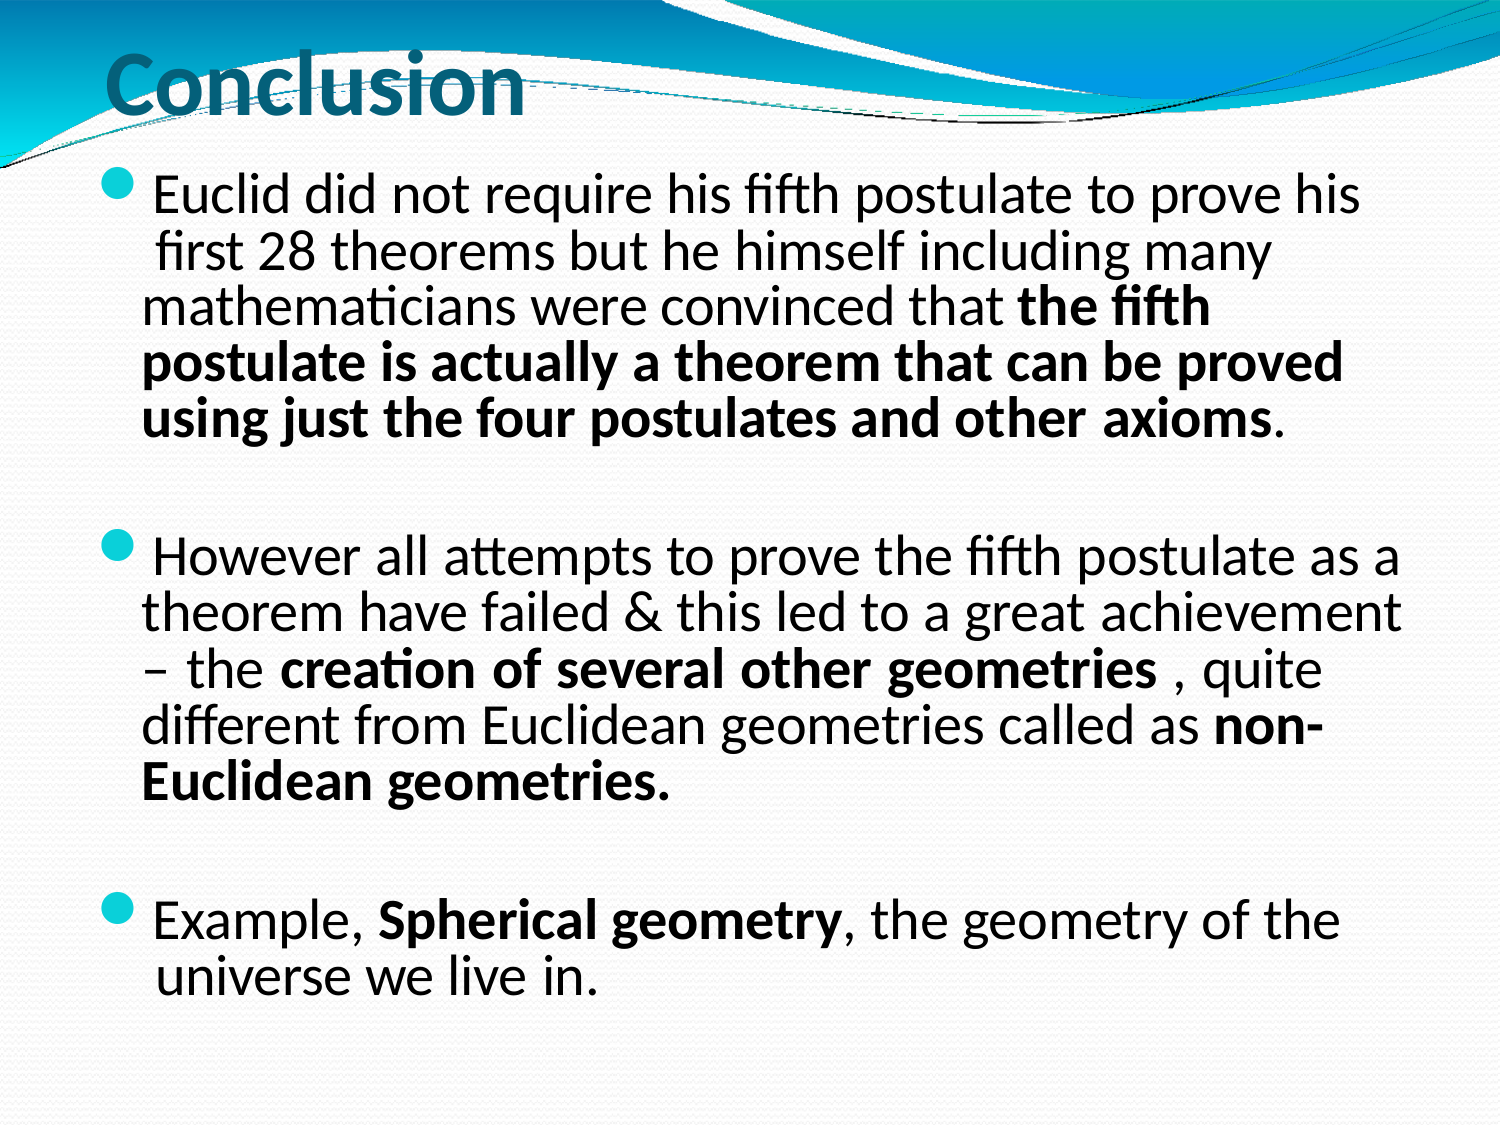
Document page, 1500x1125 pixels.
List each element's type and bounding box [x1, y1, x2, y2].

text_box [0, 0, 1500, 1125]
